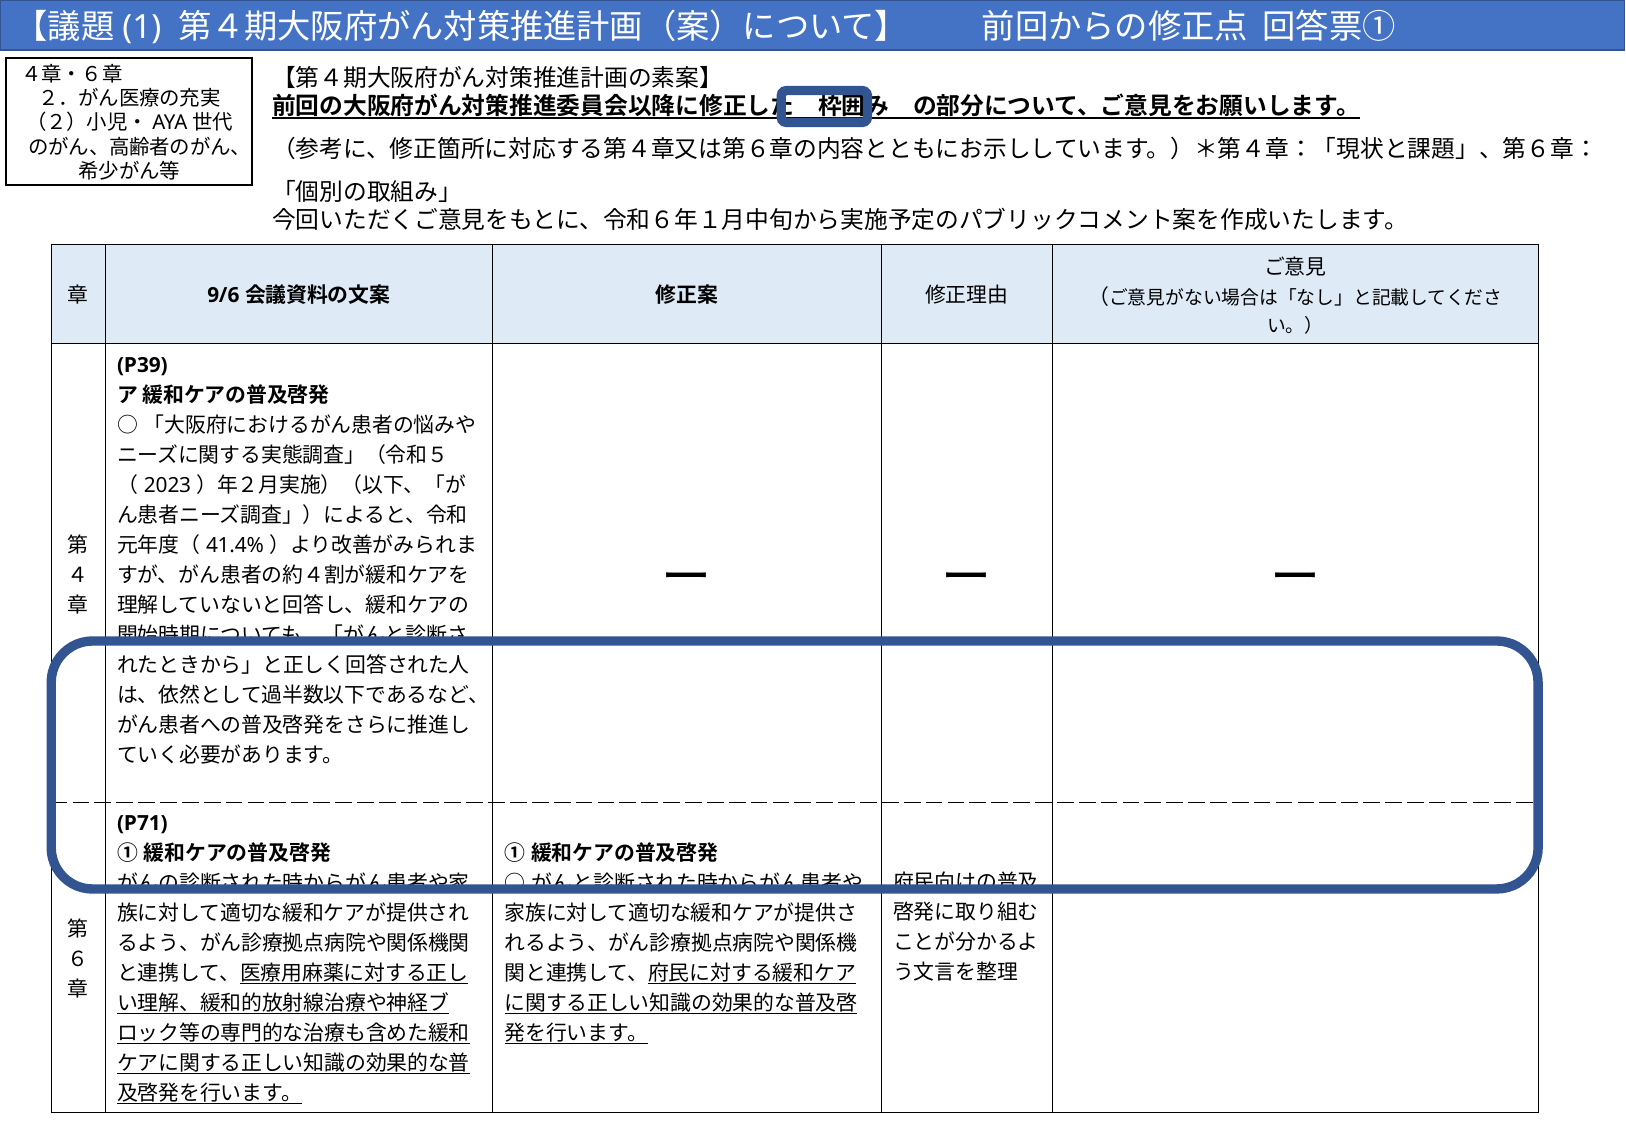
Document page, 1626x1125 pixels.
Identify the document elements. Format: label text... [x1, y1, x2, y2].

table_cell (P39) ア 緩和ケアの普及啓発 ○「大阪府におけるがん患者の悩みやニーズに関する実態調査」（令和５（2023）年２月実施）（以下、「がん患者ニーズ調査」）によると、令和元年度（41.4%）より改善がみられますが、がん患者の約４割が緩和ケアを理解していないと回答し、緩和ケアの開始時期についても、「がんと診断されたときから」と正しく回答された人は、依然として過半数以下であるなど、がん患者への普及啓発をさらに推進していく必要があります。 [106, 344, 492, 639]
text_box 【第４期大阪府がん対策推進計画の素案】 前回の大阪府がん対策推進委員会以降に修正した 枠囲み の部分について、ご意見をお願いします。 （参考に、修正箇所に対応する第４章又は第６章の内容とともにお示ししています。）＊第４章：「現状と課題」、第６章：「個別の取組み」 今回いただくご意見をもとに、令和６年１月中旬から実施予定のパブリックコメント案を作成いたします。 [257, 55, 1625, 241]
table_header 修正案 [493, 245, 881, 343]
table_cell ①緩和ケアの普及啓発 ○がんと診断された時からがん患者や家族に対して適切な緩和ケアが提供されるよう、がん診療拠点病院や関係機関と連携して、府民に対する緩和ケアに関する正しい知識の効果的な普及啓発を行います。 [493, 891, 881, 1112]
text_box ４章・６章 ２．がん医療の充実 （２）小児・AYA世代のがん、高齢者のがん、 希少がん等 [5, 57, 253, 186]
table_cell [1053, 861, 1538, 1112]
table_cell (P71) ①緩和ケアの普及啓発 がんの診断された時からがん患者や家族に対して適切な緩和ケアが提供されるよう、がん診療拠点病院や関係機関と連携して、医療用麻薬に対する正しい理解、緩和的放射線治療や神経ブロック等の専門的な治療も含めた緩和ケアに関する正しい知識の効果的な普及啓発を行います。 [106, 891, 492, 1112]
table_header 9/6会議資料の文案 [106, 245, 492, 343]
table_cell 第４章 [52, 344, 105, 667]
table_cell ー [882, 344, 1052, 639]
table_header 修正理由 [882, 245, 1052, 343]
text_box 【議題(1) 第４期大阪府がん対策推進計画（案）について】 前回からの修正点 回答票① [0, 0, 1625, 51]
table_header ご意見 （ご意見がない場合は「なし」と記載してください。） [1053, 245, 1538, 343]
table_cell 府民向けの普及啓発に取り組むことが分かるよう文言を整理 [882, 891, 1052, 1112]
table_cell ー [1053, 344, 1538, 669]
table_cell ー [493, 344, 881, 639]
table_cell 第６章 [52, 863, 105, 1112]
text_box [50, 639, 1540, 891]
table_header 章 [52, 245, 105, 343]
text_box [780, 89, 869, 124]
